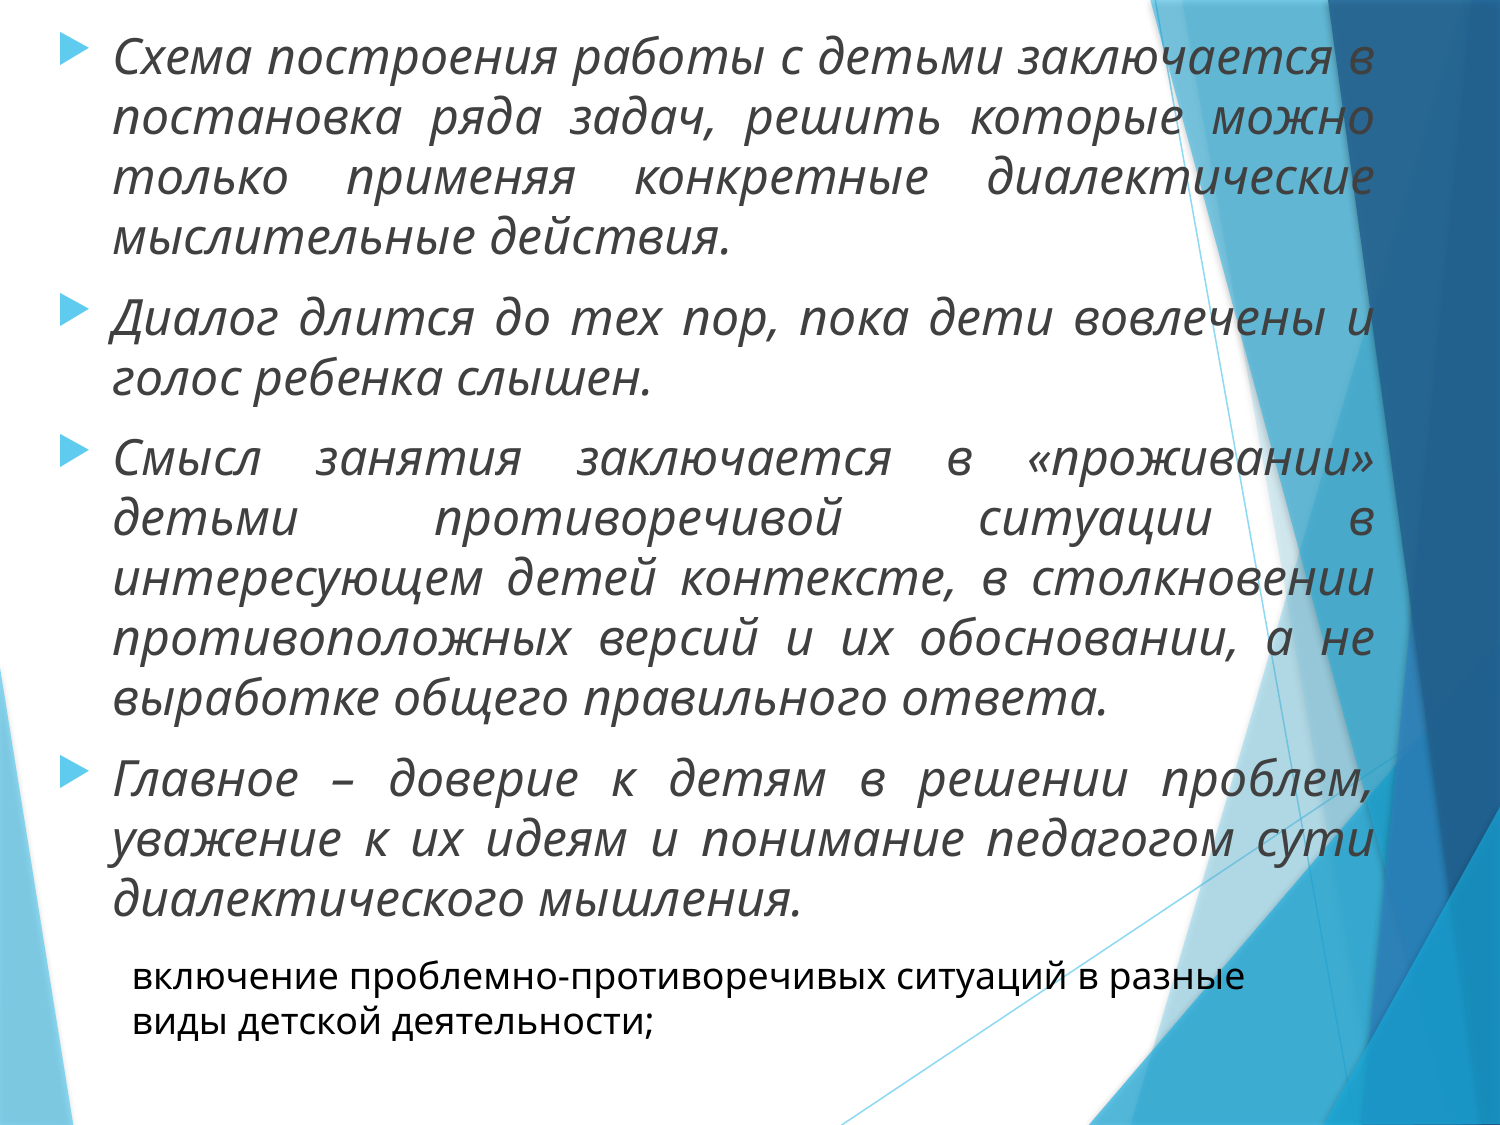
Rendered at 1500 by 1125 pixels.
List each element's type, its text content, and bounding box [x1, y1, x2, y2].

list Схема построения работы с детьми заключается в постановка ряда задач, решить которые можно только применяя конкретные диалектические мыслительные действия. Диалог длится до тех пор, пока дети вовлечены и голос ребенка слышен. Смысл занятия заключается в «проживании» детьми противоречивой ситуации в интересующем детей контексте, в столкновении противоположных версий и их обосновании, а не выработке общего правильного ответа. Главное – доверие к детям в решении проблем, уважение к их идеям и понимание педагогом сути диалектического мышления. [41, 16, 1392, 773]
text_box включение проблемно-противоречивых ситуаций в разные виды детской деятельности; [116, 944, 1354, 1050]
